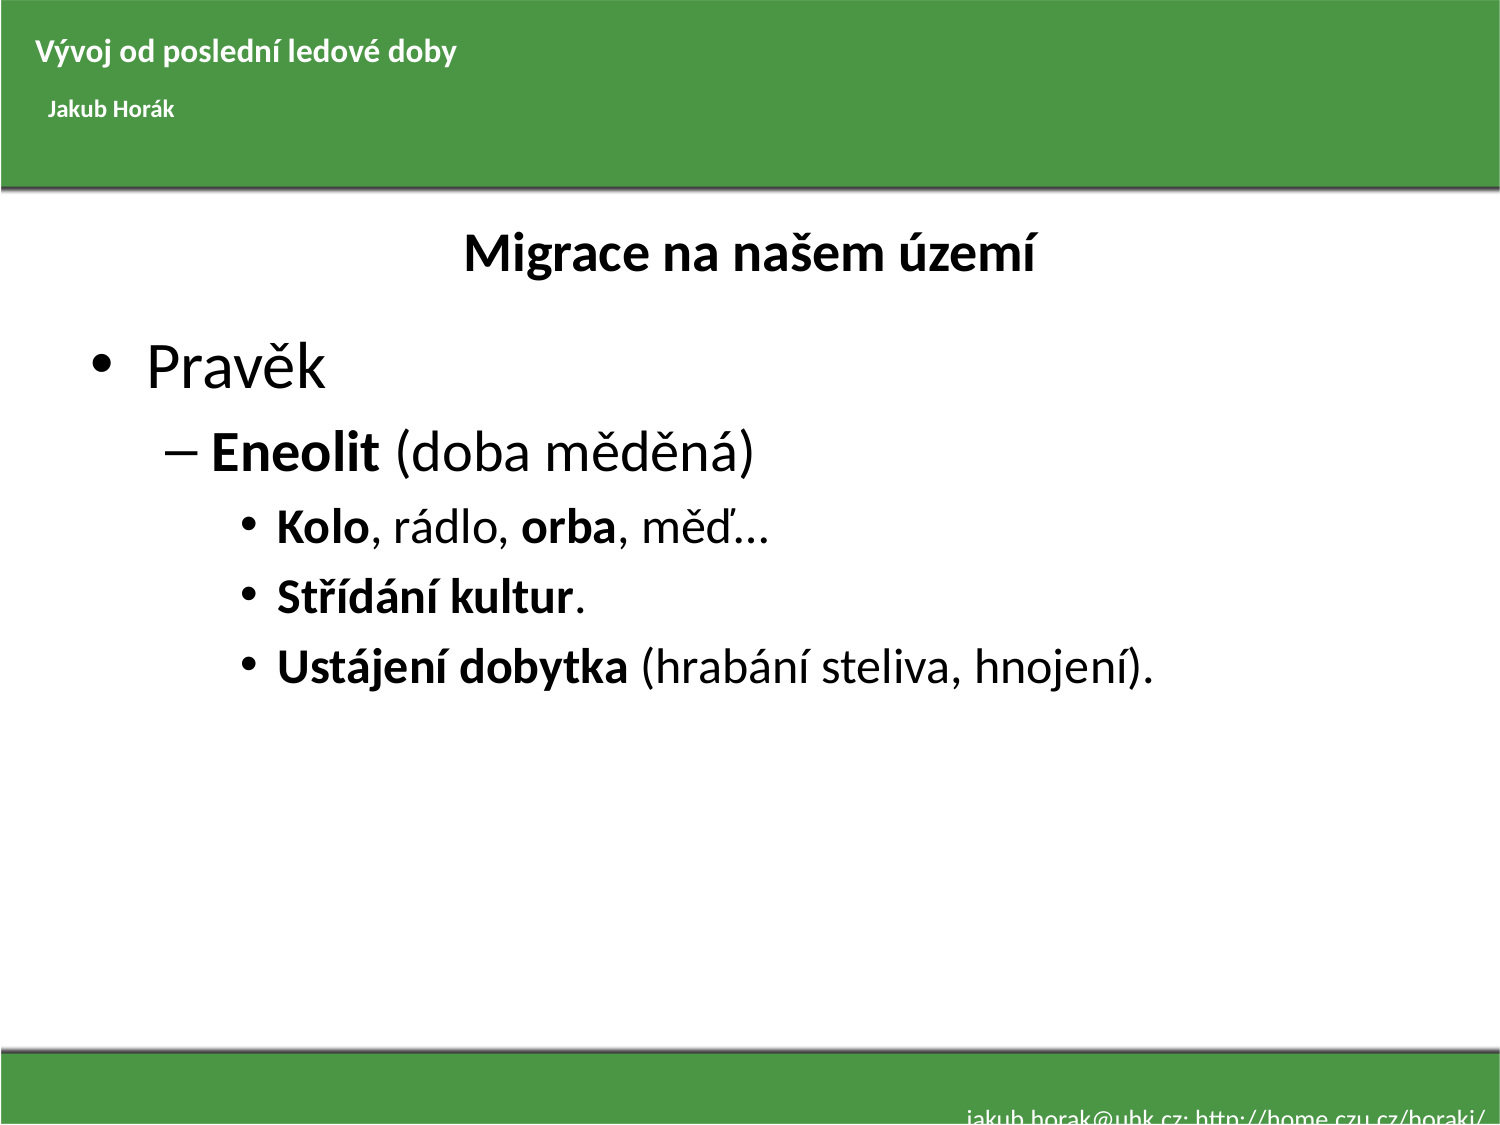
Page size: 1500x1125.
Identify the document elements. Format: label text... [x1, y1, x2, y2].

list Jakub Horák [33, 90, 754, 126]
list Vývoj od poslední ledové doby [19, 19, 741, 79]
list Pravěk Eneolit (doba měděná) Kolo, rádlo, orba, měď… Střídání kultur. Ustájení dobytka (hrabání steliva, hnojení). [75, 314, 1425, 1034]
text_box jakub.horak@uhk.cz; http://home.czu.cz/horakj/ [3, 1063, 1500, 1125]
picture [0, 0, 1500, 1125]
title Migrace na našem území [75, 208, 1425, 291]
